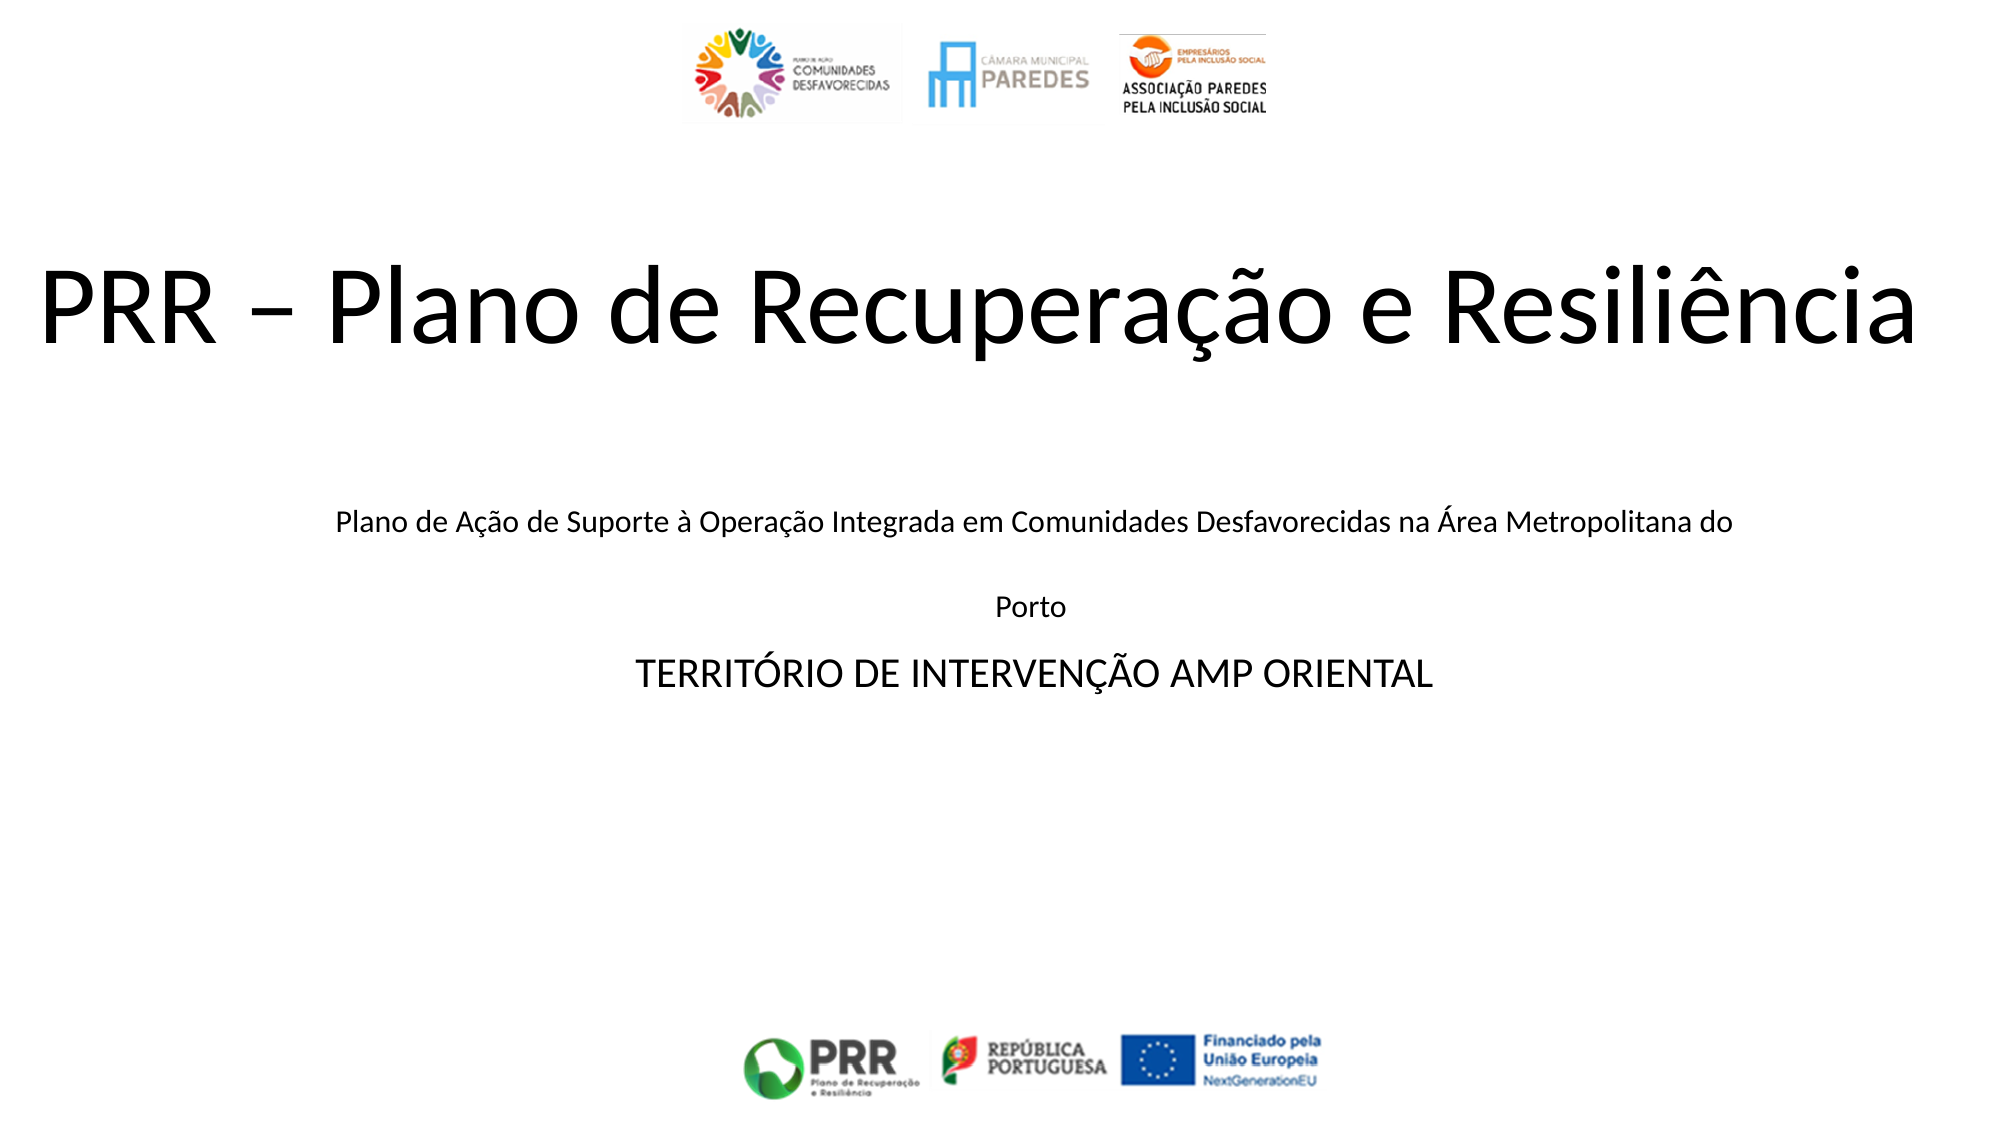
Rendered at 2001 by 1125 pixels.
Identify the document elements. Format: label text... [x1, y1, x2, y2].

picture [682, 23, 1266, 127]
picture [743, 1030, 1327, 1102]
subtitle Plano de Ação de Suporte à Operação Integrada em Comunidades Desfavorecidas na Área Metropolitana do Porto TERRITÓRIO DE INTERVENÇÃO AMP ORIENTAL [285, 447, 1785, 720]
text_box PRR – Plano de Recuperação e Resiliência [0, 0, 2000, 376]
